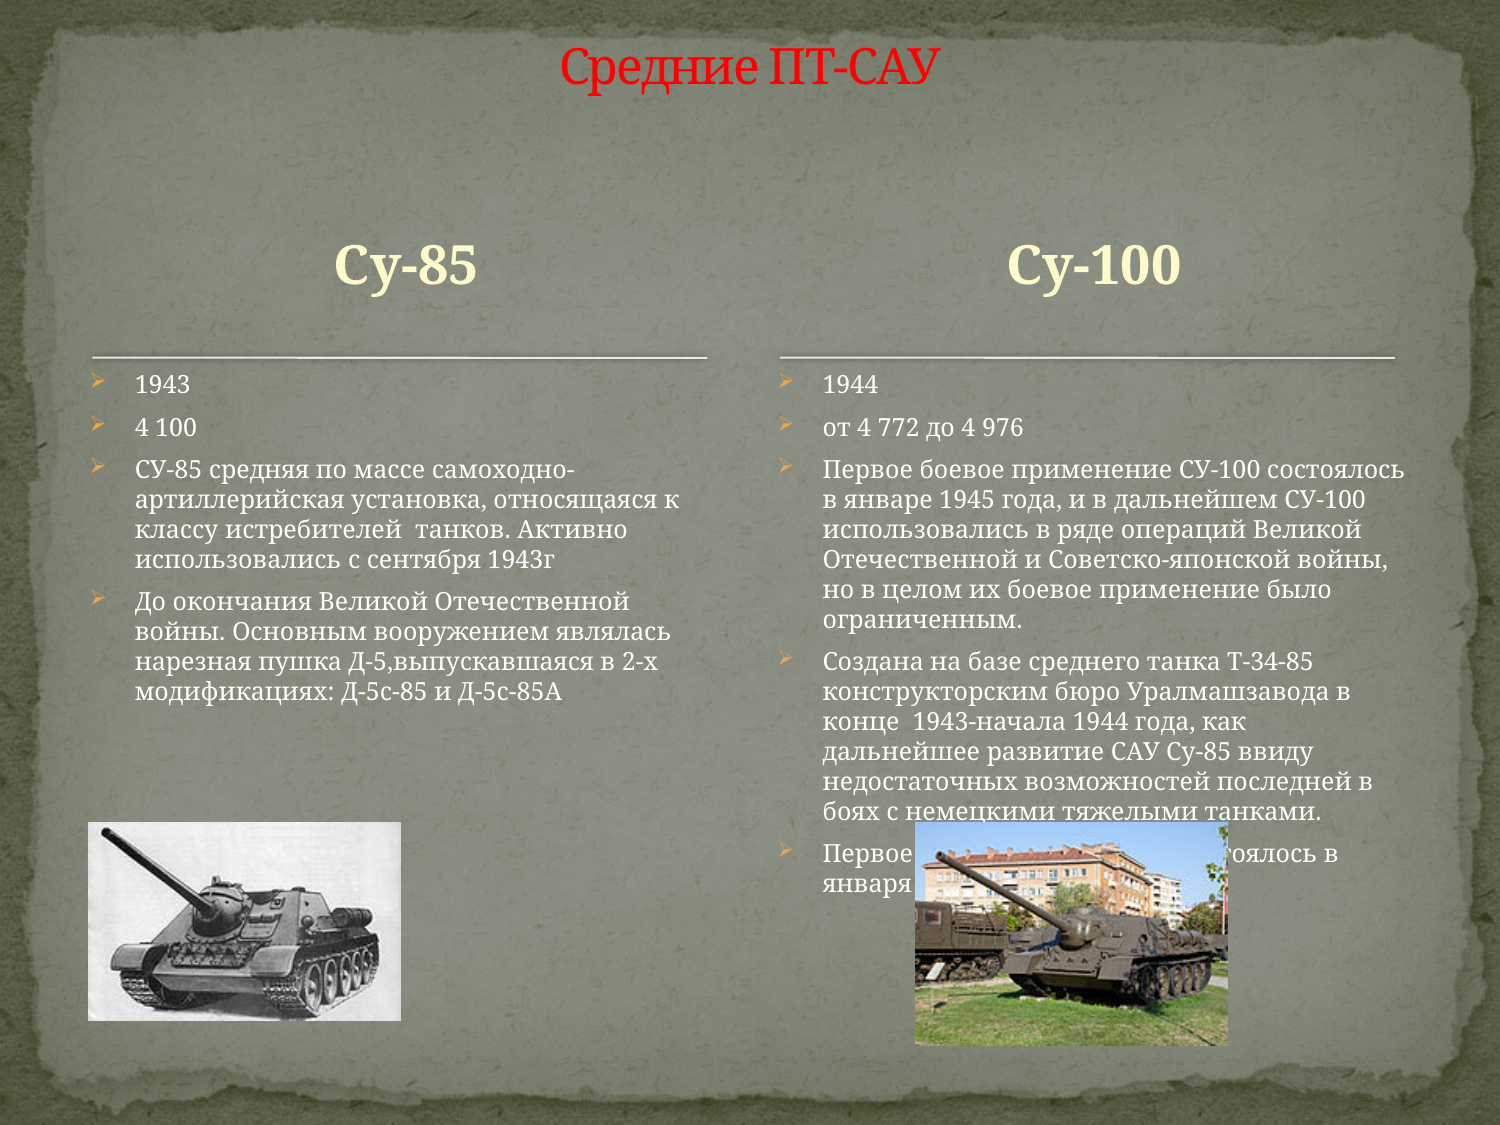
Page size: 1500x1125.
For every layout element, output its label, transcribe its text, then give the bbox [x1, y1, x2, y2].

picture [88, 822, 401, 1021]
list Су-85 [73, 228, 740, 305]
title Средние ПТ-САУ [74, 25, 1425, 102]
picture [915, 822, 1228, 1046]
list 1944 от 4 772 до 4 976 Первое боевое применение СУ-100 состоялось в январе 1945 года, и в дальнейшем СУ-100 использовались в ряде операций Великой Отечественной и Советско-японской войны, но в целом их боевое применение было ограниченным. Создана на базе среднего танка Т-34-85 конструкторским бюро Уралмашзавода в конце 1943-начала 1944 года, как дальнейшее развитие САУ Су-85 ввиду недостаточных возможностей последней в боях с немецкими тяжелыми танками. Первое боевое применение состоялось в января 1945г. [762, 361, 1426, 1004]
list 1943 4 100 СУ-85 средняя по массе самоходно-артиллерийская установка, относящаяся к классу истребителей танков. Активно использовались с сентября 1943г До окончания Великой Отечественной войны. Основным вооружением являлась нарезная пушка Д-5,выпускавшаяся в 2-х модификациях: Д-5с-85 и Д-5с-85А [75, 361, 738, 1004]
list Су-100 [760, 228, 1427, 305]
